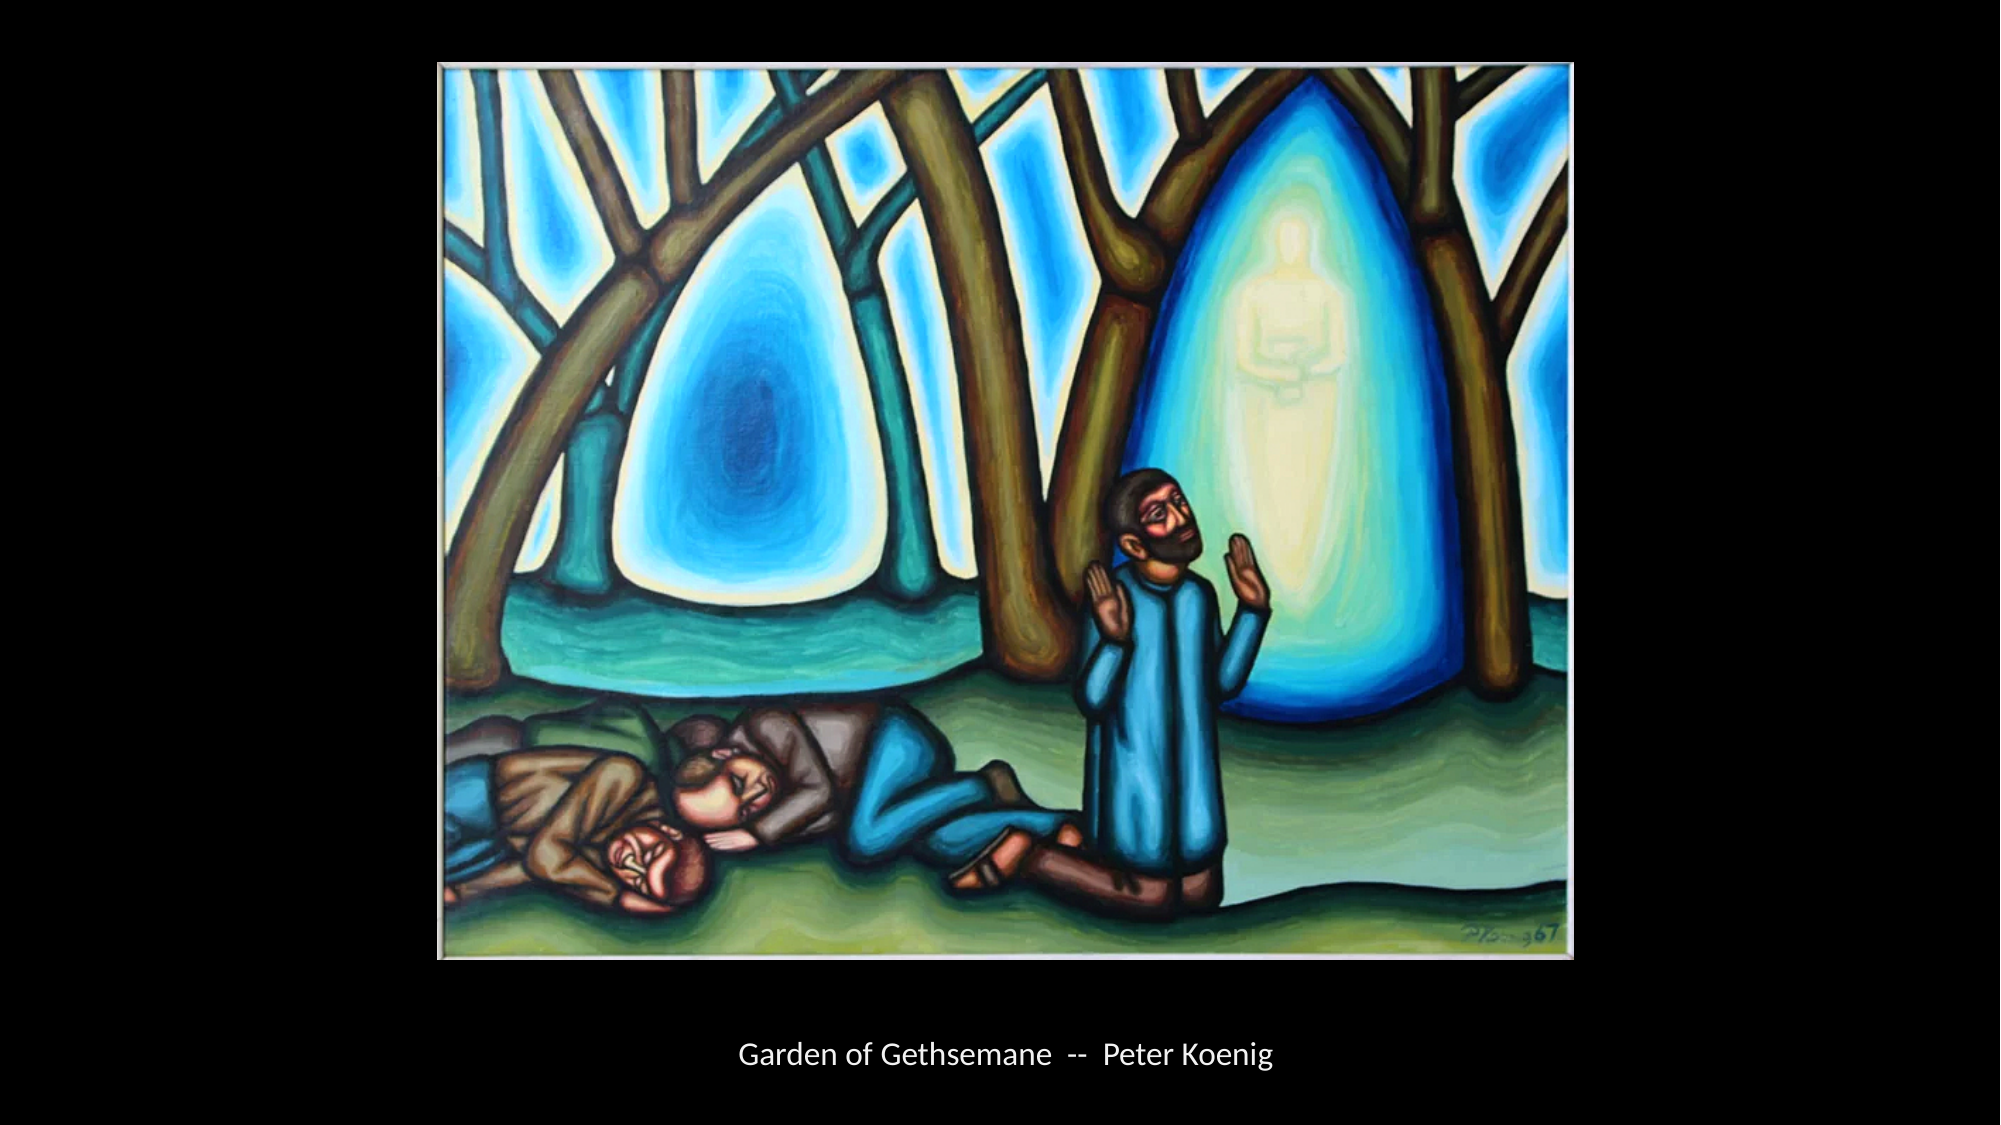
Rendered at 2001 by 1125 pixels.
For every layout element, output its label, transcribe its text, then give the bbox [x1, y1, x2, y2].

picture [437, 62, 1574, 961]
text_box Garden of Gethsemane -- Peter Koenig [287, 1024, 1725, 1080]
